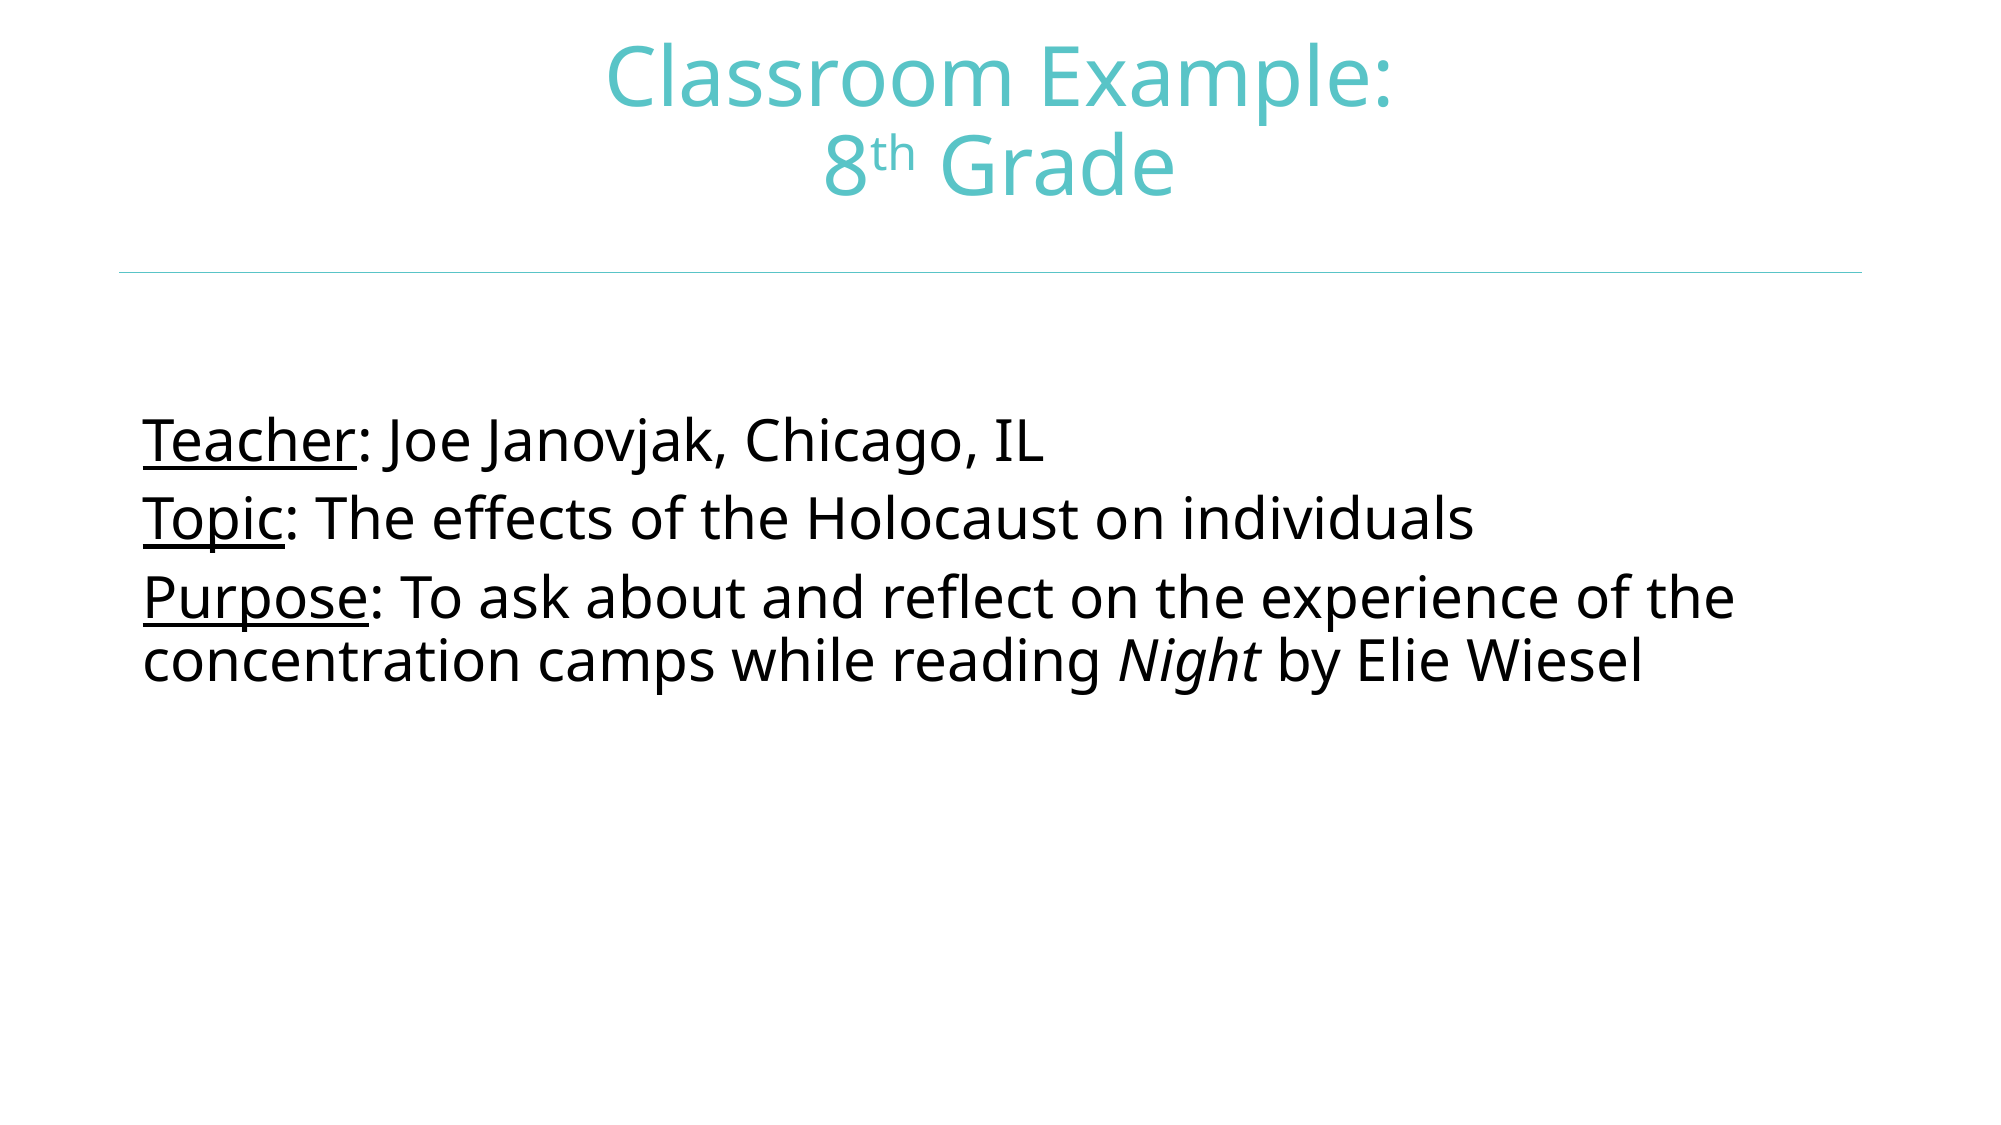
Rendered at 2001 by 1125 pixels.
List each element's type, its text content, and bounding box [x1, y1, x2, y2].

title Classroom Example: 8th Grade [137, 15, 1863, 233]
list Teacher: Joe Janovjak, Chicago, IL Topic: The effects of the Holocaust on individuals Purpose: To ask about and reflect on the experience of the concentration camps while reading Night by Elie Wiesel [127, 403, 1765, 782]
